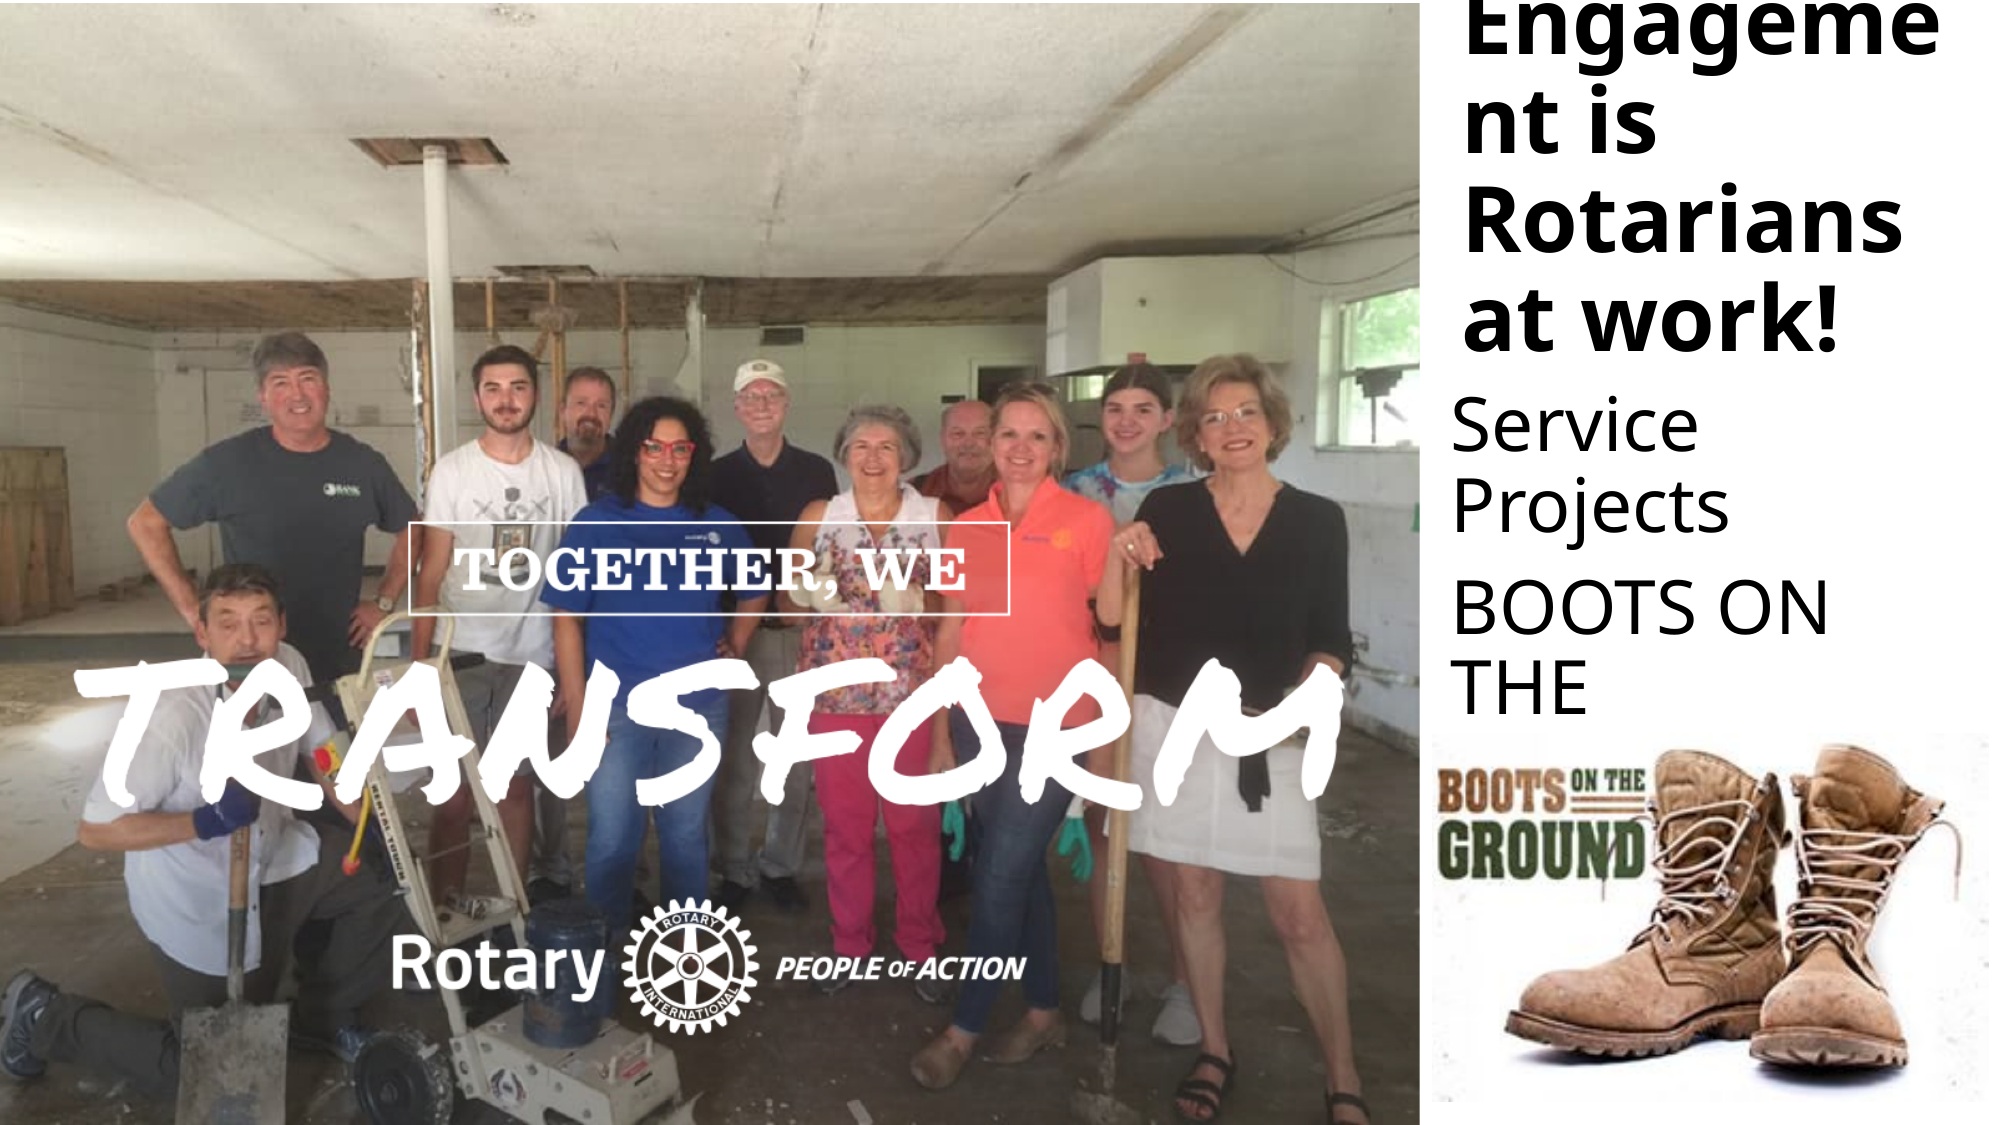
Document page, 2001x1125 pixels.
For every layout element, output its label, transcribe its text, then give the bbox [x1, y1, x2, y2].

picture [0, 3, 1420, 1125]
list Service Projects BOOTS ON THE GROUND!! [1435, 379, 1985, 733]
title Engagement is Rotarians at work! [1446, 28, 1975, 379]
picture [1432, 733, 1989, 1102]
